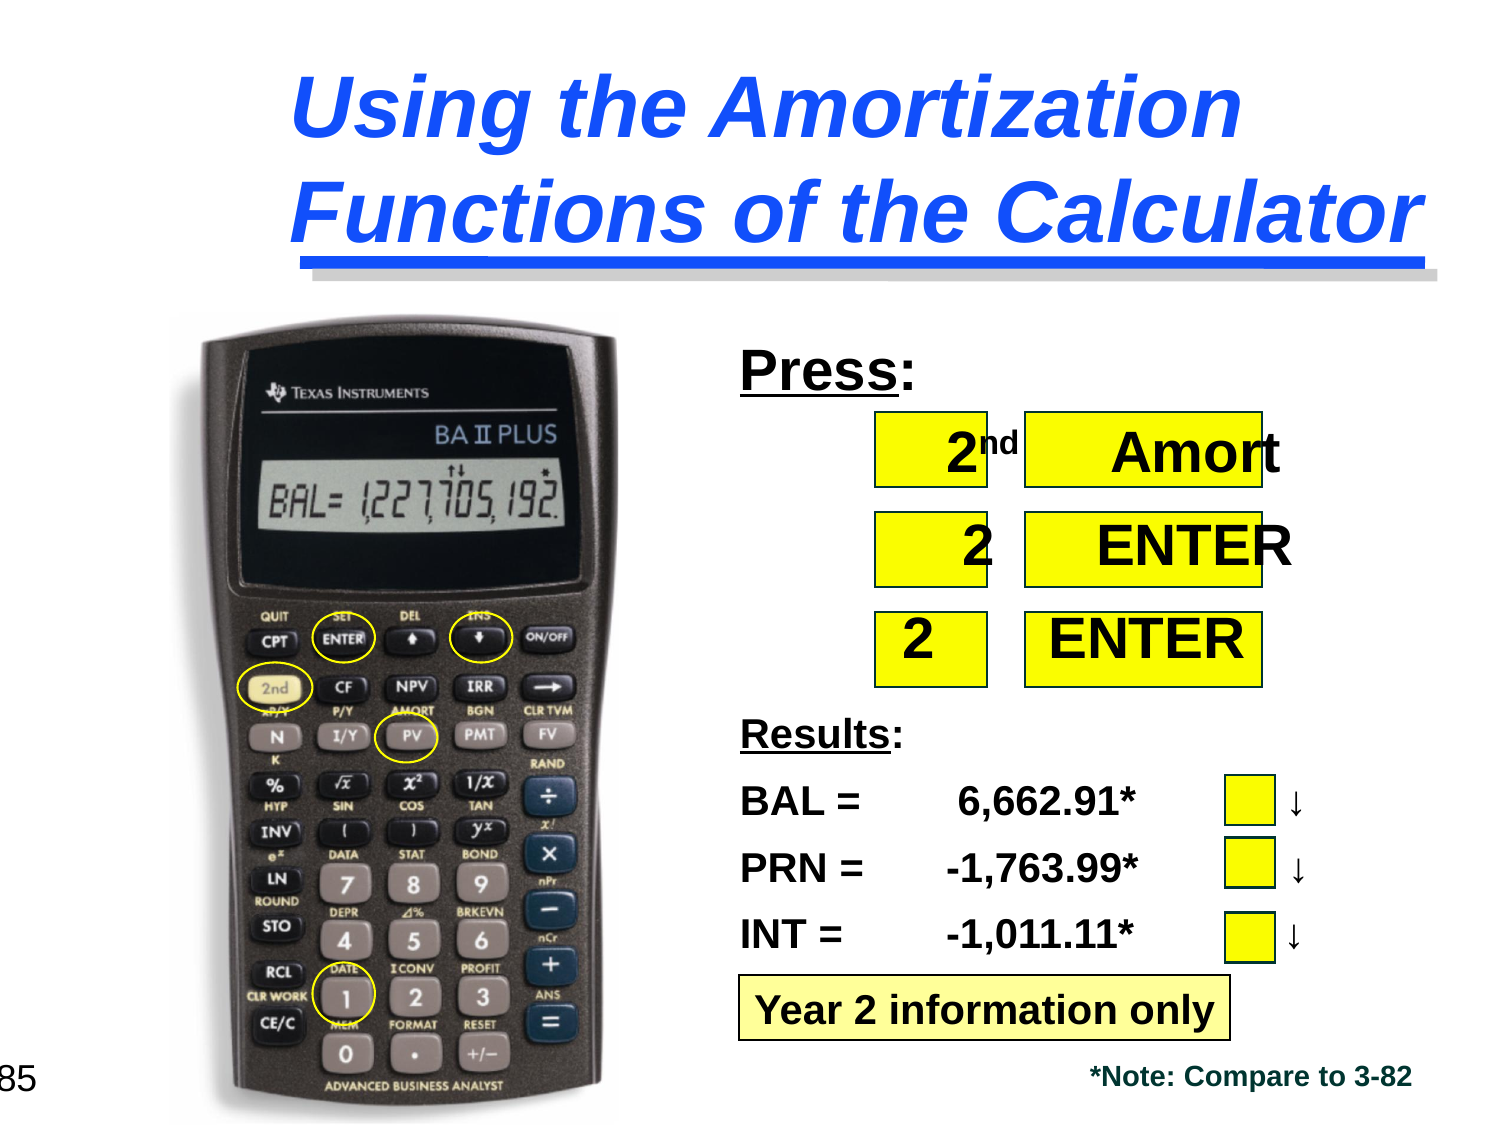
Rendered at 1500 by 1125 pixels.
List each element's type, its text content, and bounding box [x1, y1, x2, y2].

text_box Results: BAL = 6,662.91* ↓ PRN = -1,763.99* ↓ INT = -1,011.11* ↓ [725, 699, 1438, 1050]
text_box Year 2 information only [739, 975, 1231, 1040]
title Using the Amortization Functions of the Calculator [274, 49, 1463, 260]
list Press: 2nd Amort 2 ENTER 2 ENTER [724, 324, 1438, 713]
text_box *Note: Compare to 3-82 [1074, 1049, 1475, 1100]
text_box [168, 312, 619, 1125]
